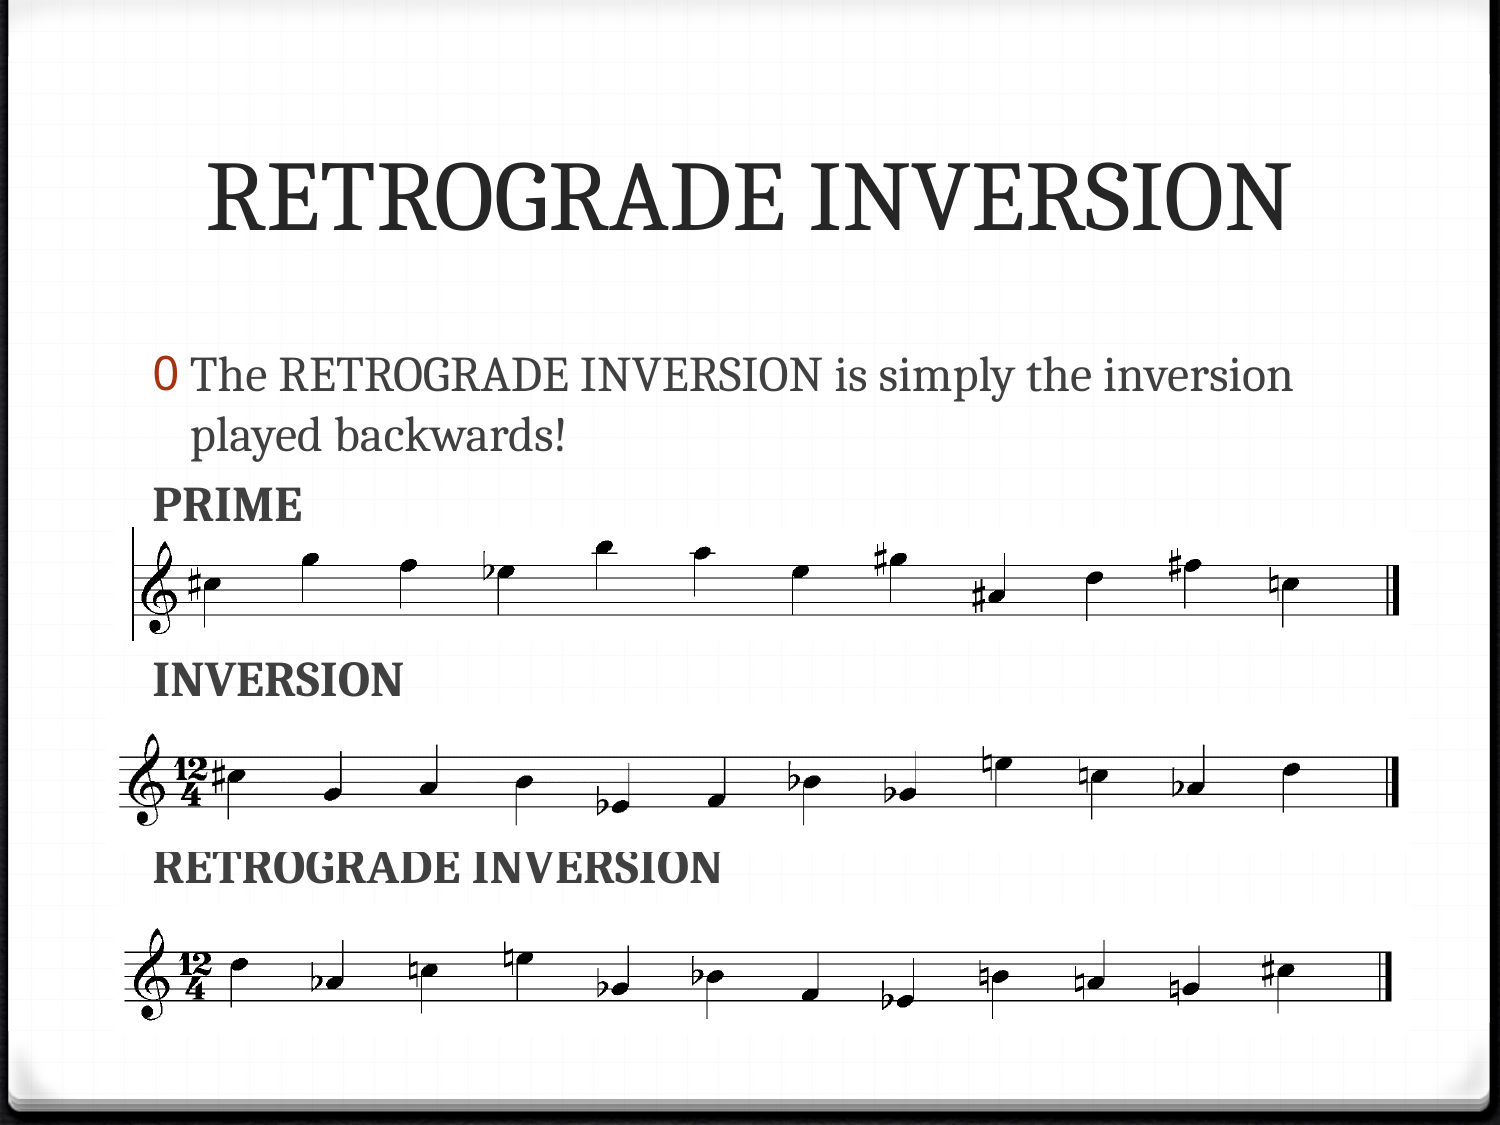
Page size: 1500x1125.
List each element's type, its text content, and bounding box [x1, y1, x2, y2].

list The RETROGRADE INVERSION is simply the inversion played backwards! PRIME INVERSION RETROGRADE INVERSION [137, 861, 1363, 900]
list The RETROGRADE INVERSION is simply the inversion played backwards! PRIME INVERSION RETROGRADE INVERSION [137, 334, 1363, 522]
list The RETROGRADE INVERSION is simply the inversion played backwards! PRIME INVERSION RETROGRADE INVERSION [137, 648, 1363, 700]
title RETROGRADE INVERSION [90, 71, 1410, 309]
picture [0, 0, 1500, 1125]
